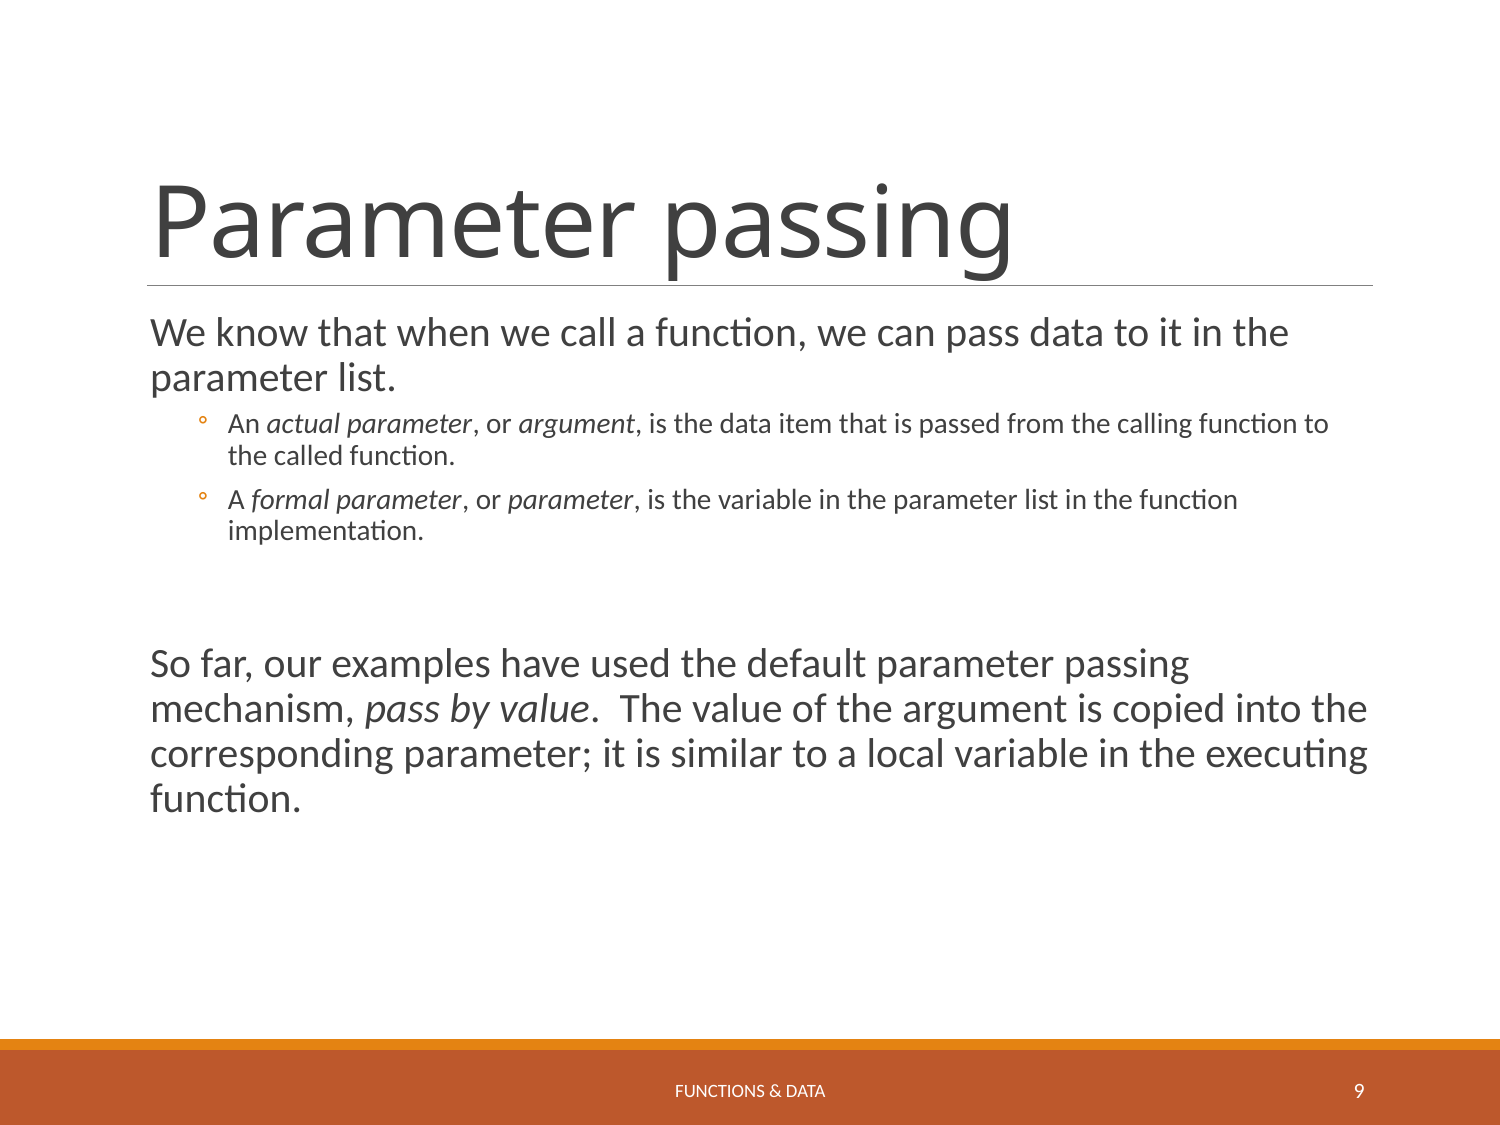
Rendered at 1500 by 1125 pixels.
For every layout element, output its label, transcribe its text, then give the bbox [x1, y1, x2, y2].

footer Functions & Data [453, 1059, 1047, 1120]
slide_number 9 [1218, 1059, 1380, 1120]
title Parameter passing [135, 47, 1373, 285]
list We know that when we call a function, we can pass data to it in the parameter list. An actual parameter, or argument, is the data item that is passed from the calling function to the called function. A formal parameter, or parameter, is the variable in the parameter list in the function implementation. So far, our examples have used the default parameter passing mechanism, pass by value. The value of the argument is copied into the corresponding parameter; it is similar to a local variable in the executing function. [135, 302, 1373, 963]
